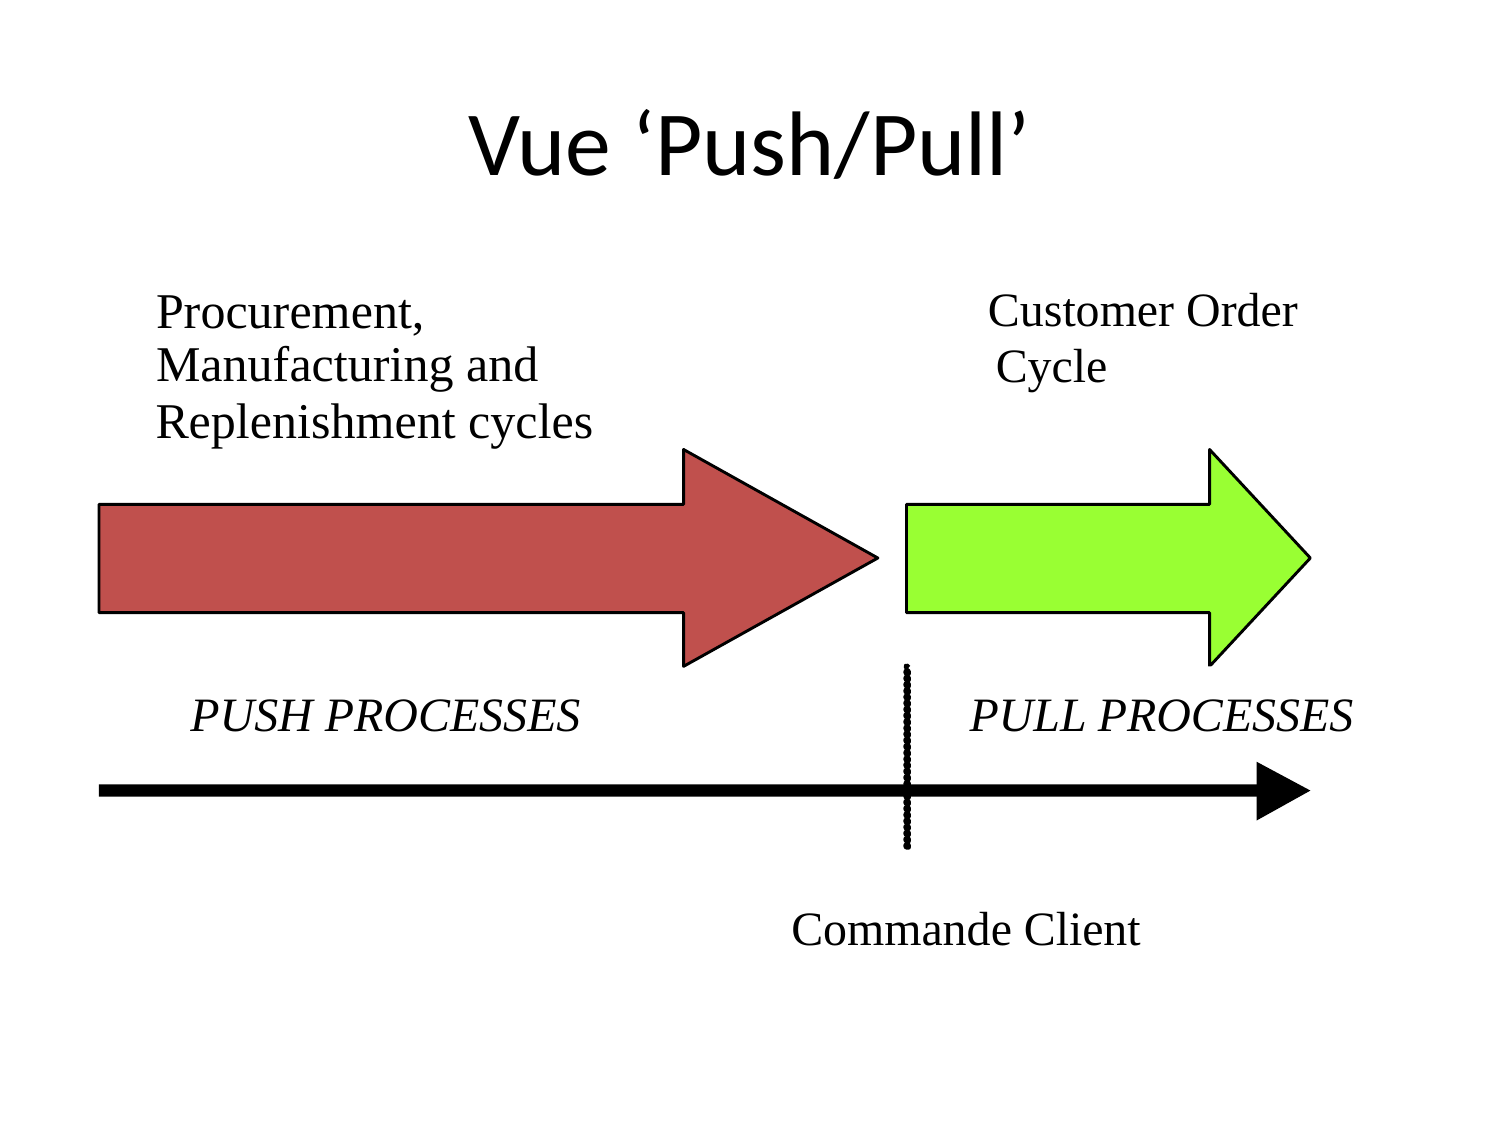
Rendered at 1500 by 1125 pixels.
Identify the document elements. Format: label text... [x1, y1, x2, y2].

text_box [906, 449, 1311, 666]
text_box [913, 761, 1311, 821]
text_box [98, 449, 878, 667]
title Vue ‘Push/Pull’ [75, 45, 1425, 233]
text_box [762, 883, 1080, 1039]
text_box Customer Order [987, 278, 1299, 336]
text_box Procurement, [156, 278, 425, 331]
text_box [935, 666, 1398, 760]
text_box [905, 665, 909, 848]
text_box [98, 761, 900, 821]
text_box PULL PROCESSES [969, 683, 1355, 741]
text_box Cycle [995, 334, 1108, 393]
text_box Replenishment cycles [155, 388, 594, 449]
text_box PUSH PROCESSES [190, 683, 582, 741]
text_box [156, 666, 619, 760]
text_box [127, 263, 619, 481]
text_box Manufacturing and [156, 331, 539, 388]
text_box [964, 263, 1340, 419]
text_box Commande Client [791, 897, 1142, 956]
